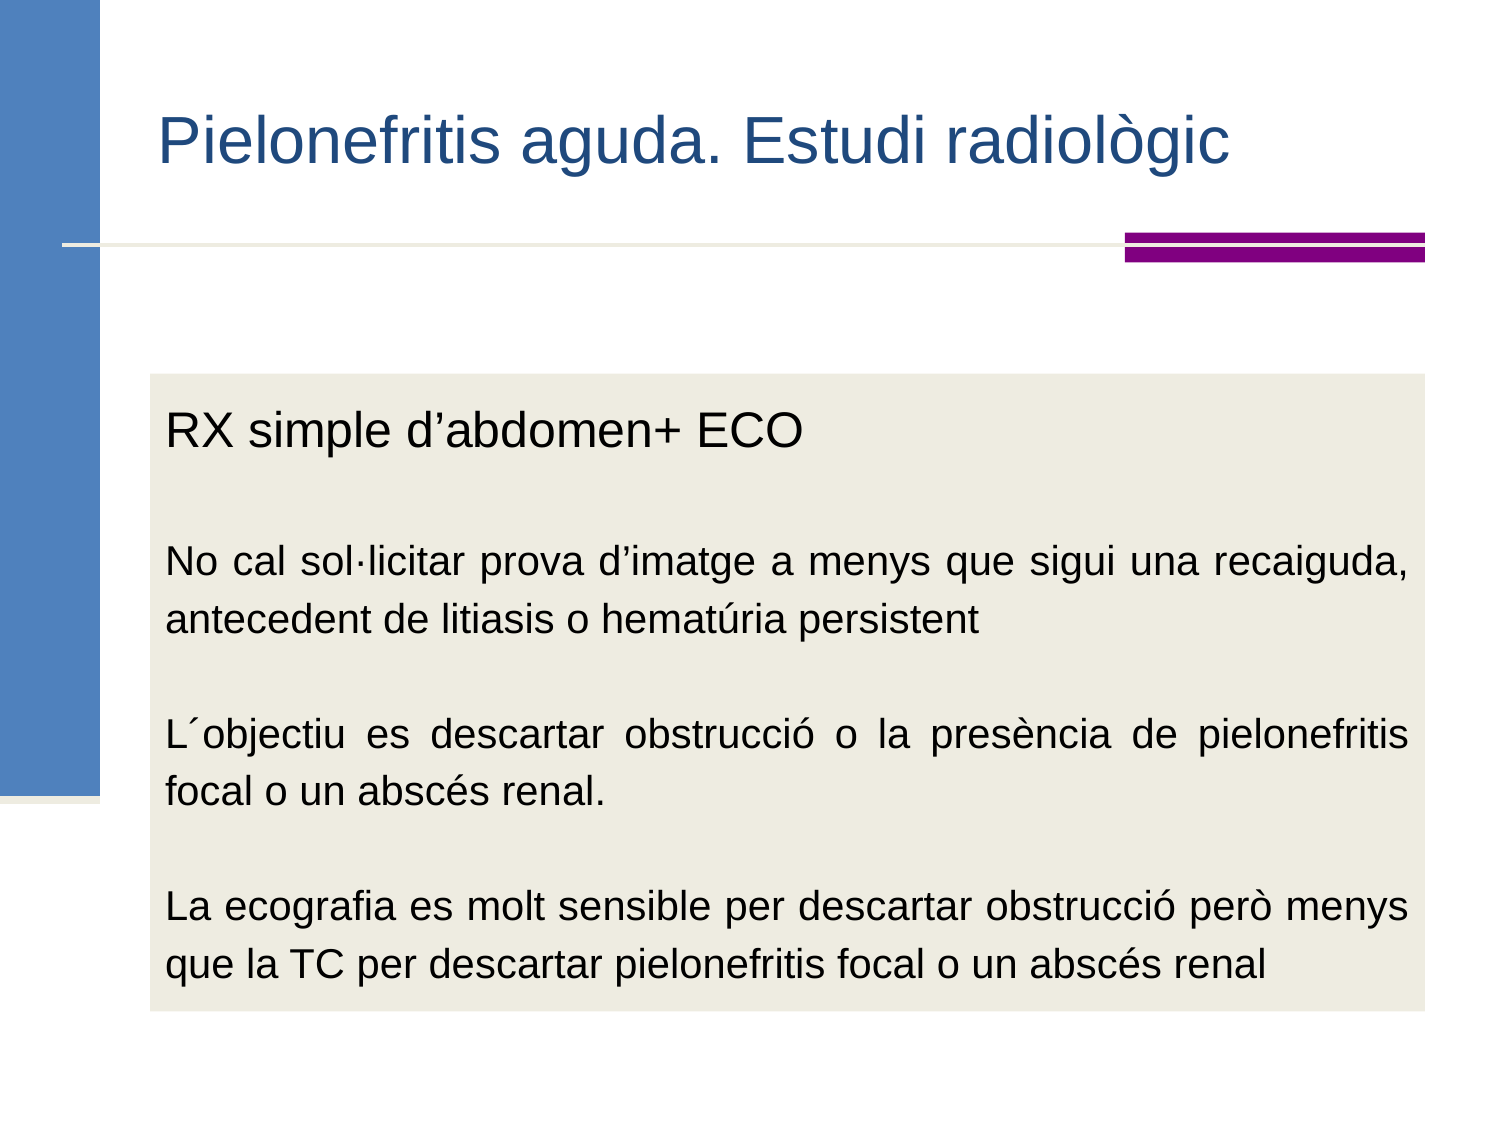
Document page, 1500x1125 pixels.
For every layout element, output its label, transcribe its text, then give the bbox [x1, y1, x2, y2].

list RX simple d’abdomen+ ECO No cal sol·licitar prova d’imatge a menys que sigui una recaiguda, antecedent de litiasis o hematúria persistent L´objectiu es descartar obstrucció o la presència de pielonefritis focal o un abscés renal. La ecografia es molt sensible per descartar obstrucció però menys que la TC per descartar pielonefritis focal o un abscés renal [150, 373, 1425, 1012]
title Pielonefritis aguda. Estudi radiològic [142, 42, 1418, 231]
